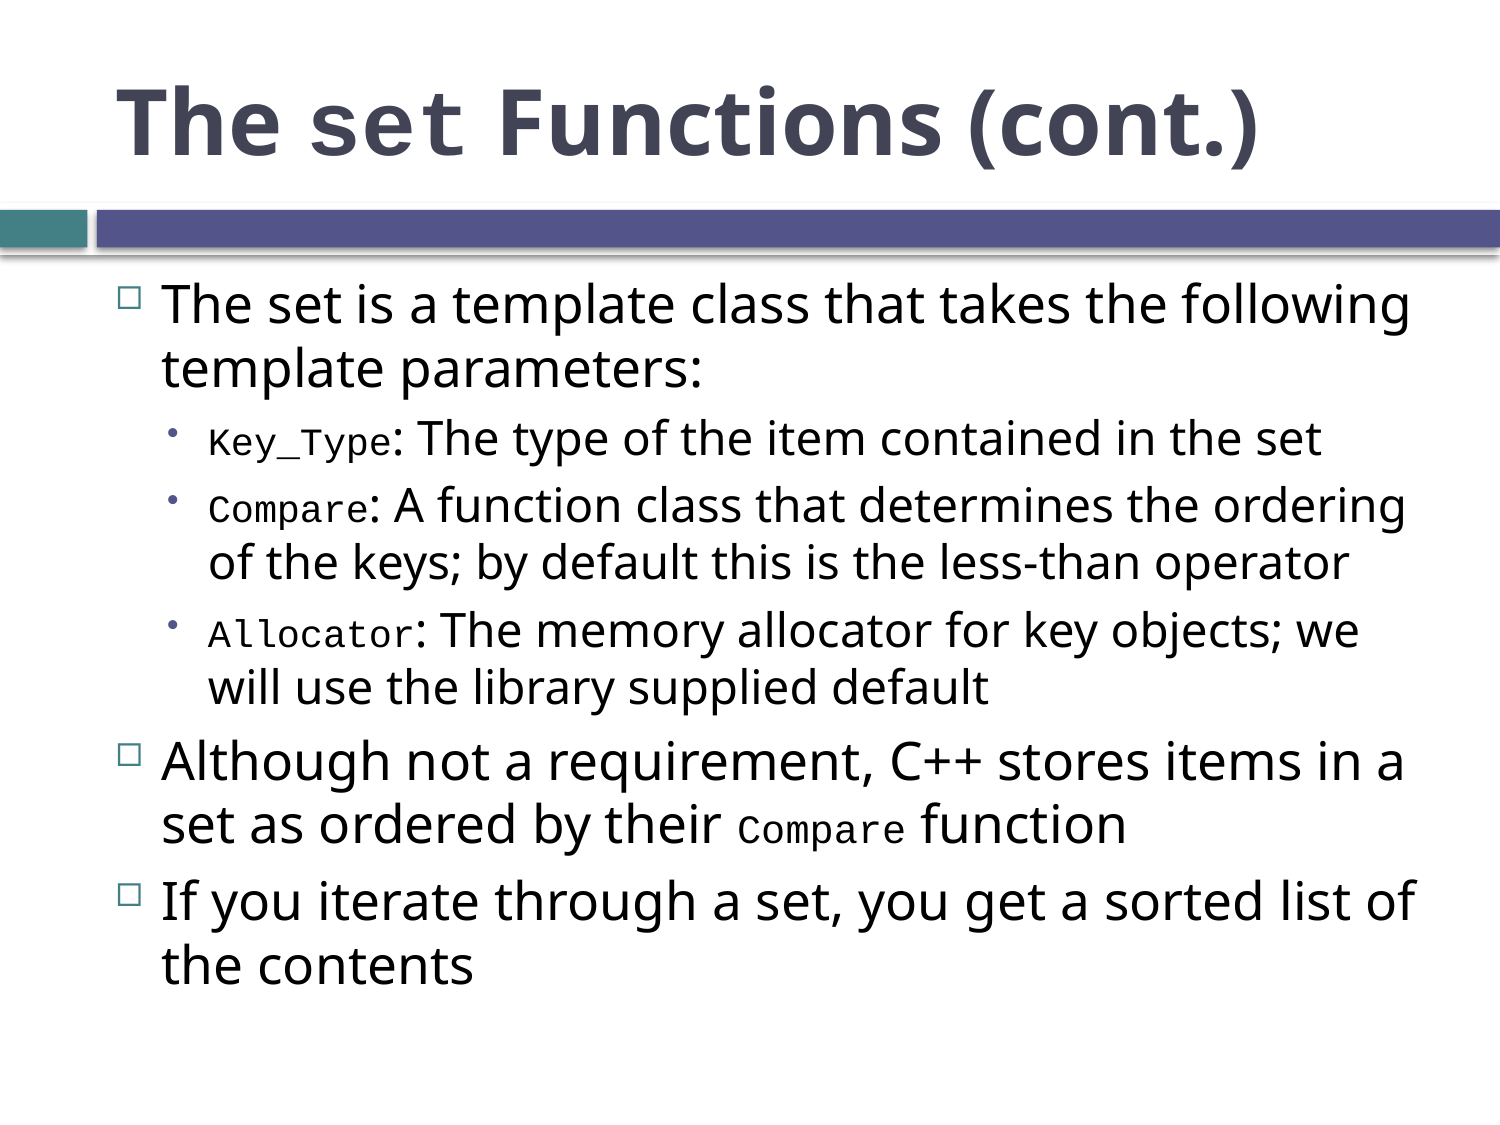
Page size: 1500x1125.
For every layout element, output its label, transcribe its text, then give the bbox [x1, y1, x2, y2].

title The set Functions (cont.) [100, 37, 1439, 201]
list The set is a template class that takes the following template parameters: Key_Type: The type of the item contained in the set Compare: A function class that determines the ordering of the keys; by default this is the less-than operator Allocator: The memory allocator for key objects; we will use the library supplied default Although not a requirement, C++ stores items in a set as ordered by their Compare function If you iterate through a set, you get a sorted list of the contents [100, 262, 1439, 1063]
